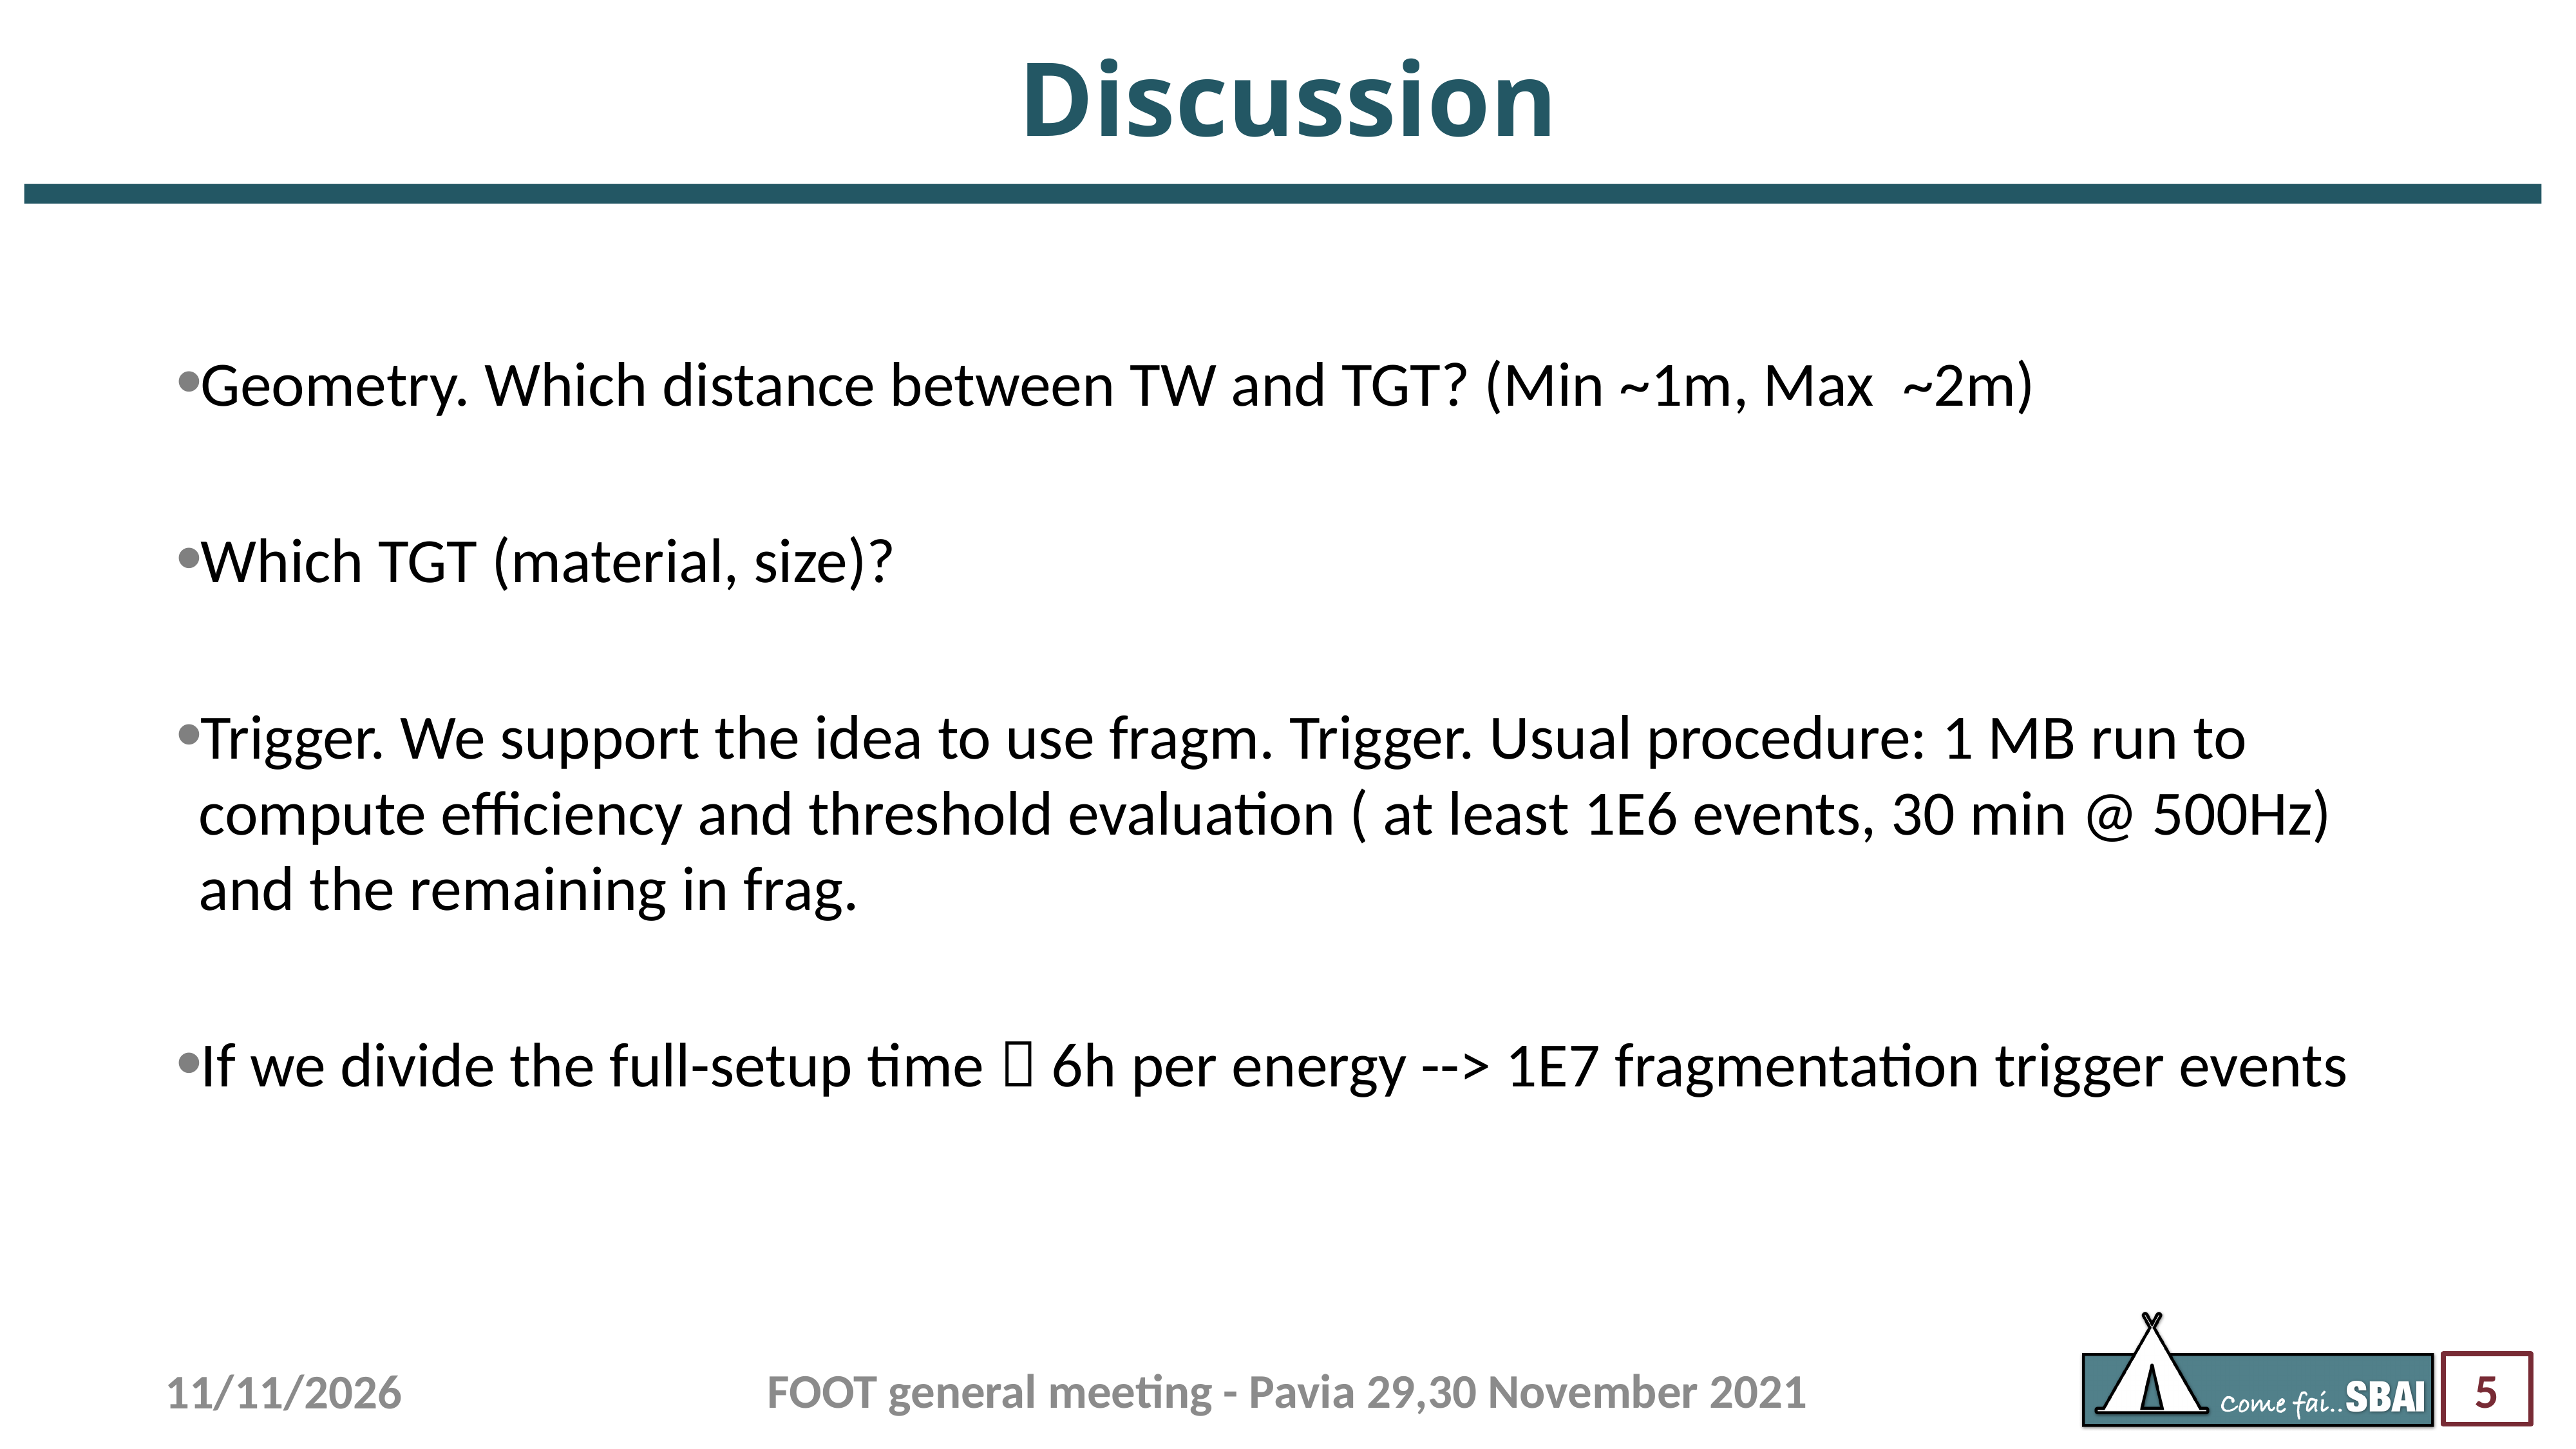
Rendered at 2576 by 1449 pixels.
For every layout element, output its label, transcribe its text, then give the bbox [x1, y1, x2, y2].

list Geometry. Which distance between TW and TGT? (Min ~1m, Max ~2m) Which TGT (material, size)? Trigger. We support the idea to use fragm. Trigger. Usual procedure: 1 MB run to compute efficiency and threshold evaluation ( at least 1E6 events, 30 min @ 500Hz) and the remaining in frag. If we divide the full-setup time  6h per energy --> 1E7 fragmentation trigger events [166, 249, 2389, 1170]
picture [2079, 1309, 2438, 1432]
title Discussion [468, 0, 2108, 207]
footer FOOT general meeting - Pavia 29,30 November 2021 [598, 1354, 1978, 1425]
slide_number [19, 1354, 547, 1425]
